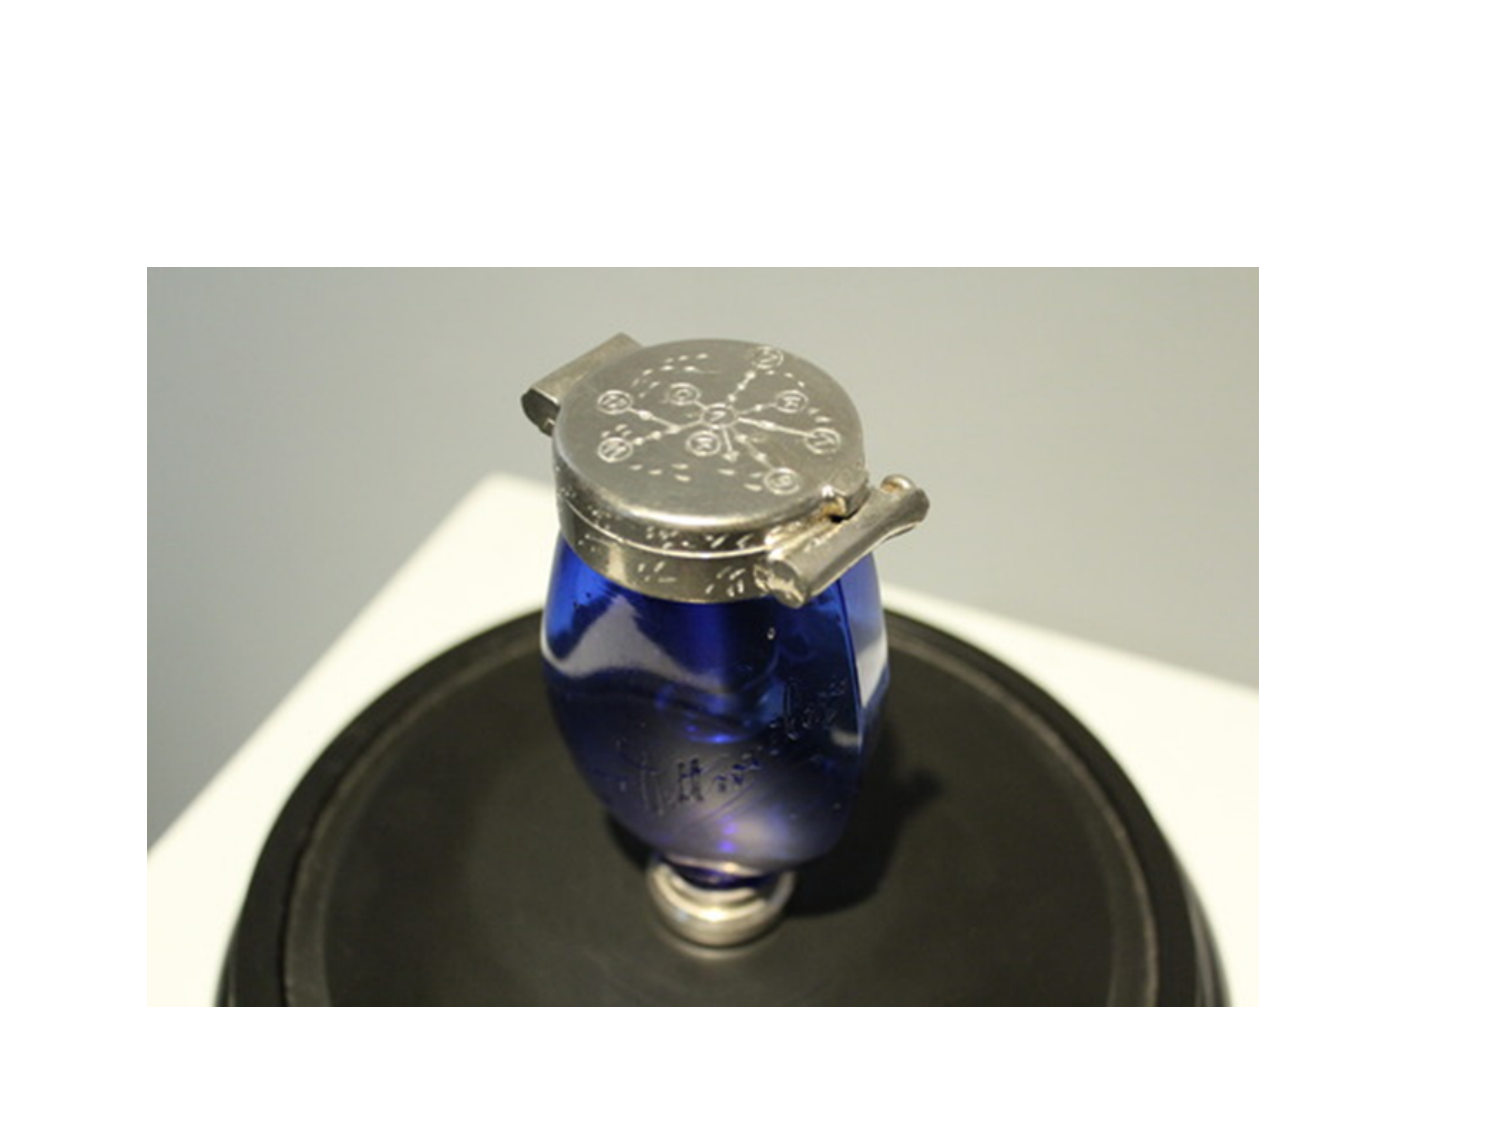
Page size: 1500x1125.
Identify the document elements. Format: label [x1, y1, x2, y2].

list [147, 266, 1259, 1008]
